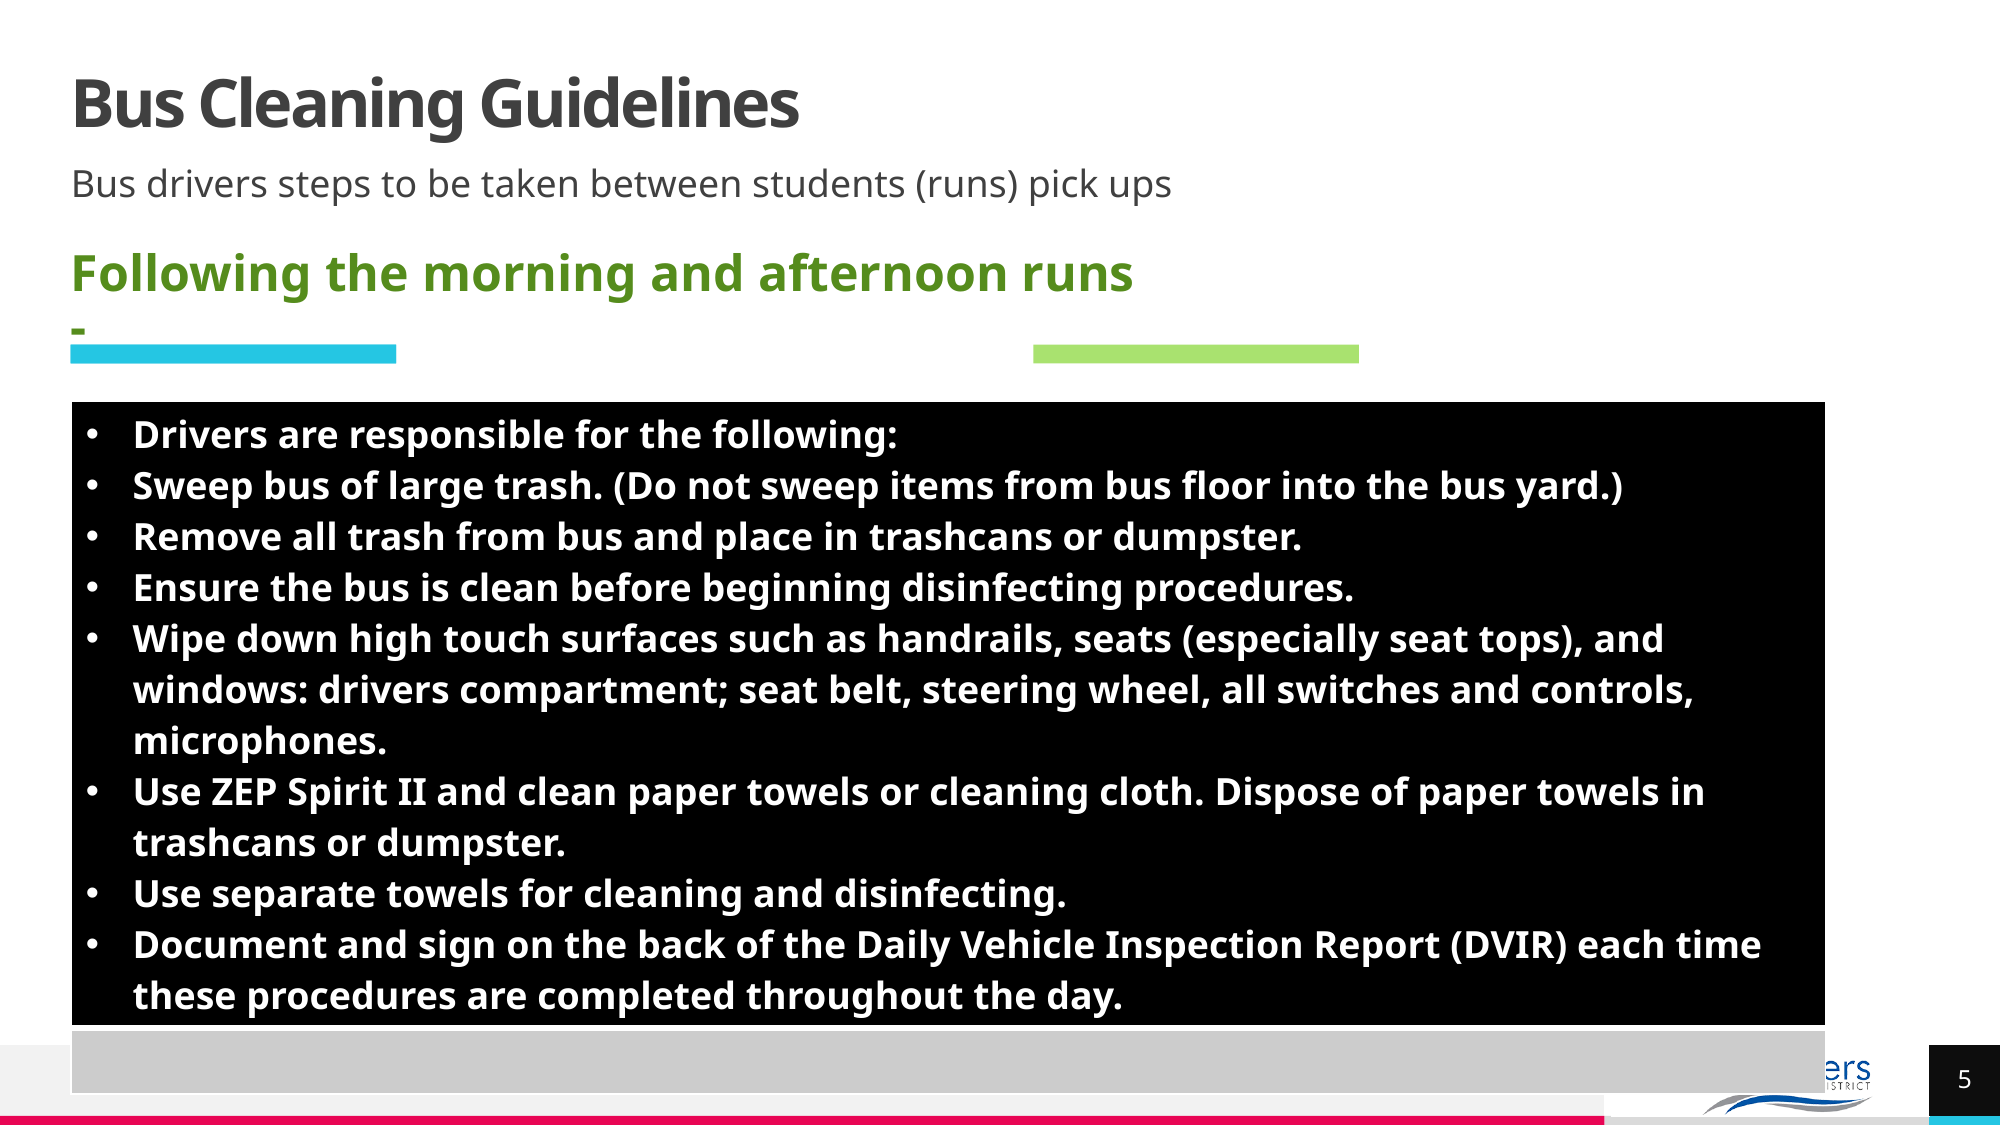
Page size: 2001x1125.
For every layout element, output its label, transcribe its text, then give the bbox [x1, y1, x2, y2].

title Bus Cleaning Guidelines [70, 70, 1932, 142]
list Following the morning and afternoon runs - [70, 248, 1163, 345]
table_header Drivers are responsible for the following: Sweep bus of large trash. (Do not sweep items from bus floor into the bus yard.) Remove all trash from bus and place in trashcans or dumpster. Ensure the bus is clean before beginning disinfecting procedures. Wipe down high touch surfaces such as handrails, seats (especially seat tops), and windows: drivers compartment; seat belt, steering wheel, all switches and controls, microphones. Use ZEP Spirit II and clean paper towels or cleaning cloth. Dispose of paper towels in trashcans or dumpster. Use separate towels for cleaning and disinfecting. Document and sign on the back of the Daily Vehicle Inspection Report (DVIR) each time these procedures are completed throughout the day. [72, 402, 1825, 1025]
table_cell [72, 1031, 1825, 1093]
picture [1698, 1050, 1873, 1115]
text_box [70, 345, 397, 364]
slide_number 5 [1929, 1045, 2000, 1116]
list Bus drivers steps to be taken between students (runs) pick ups [70, 165, 1931, 225]
